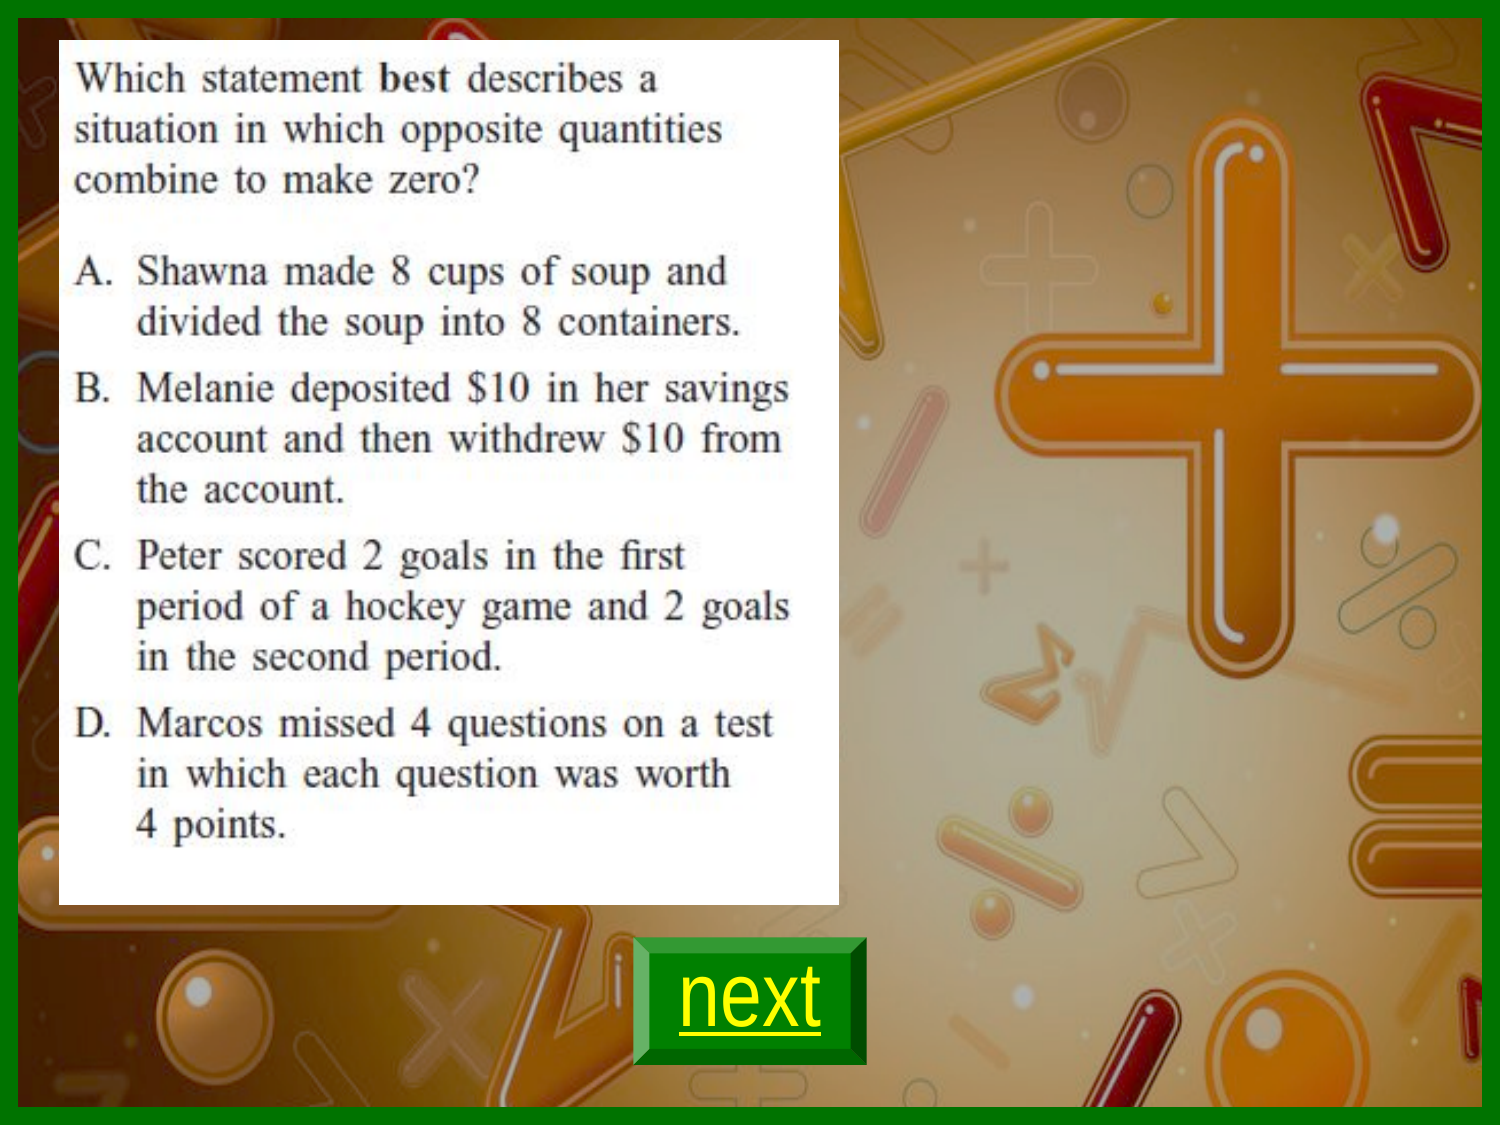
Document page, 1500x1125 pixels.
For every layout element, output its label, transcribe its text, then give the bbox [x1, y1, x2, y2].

text_box next [633, 937, 867, 1065]
list 2 x 2 [0, 0, 1500, 1125]
picture [59, 40, 839, 905]
